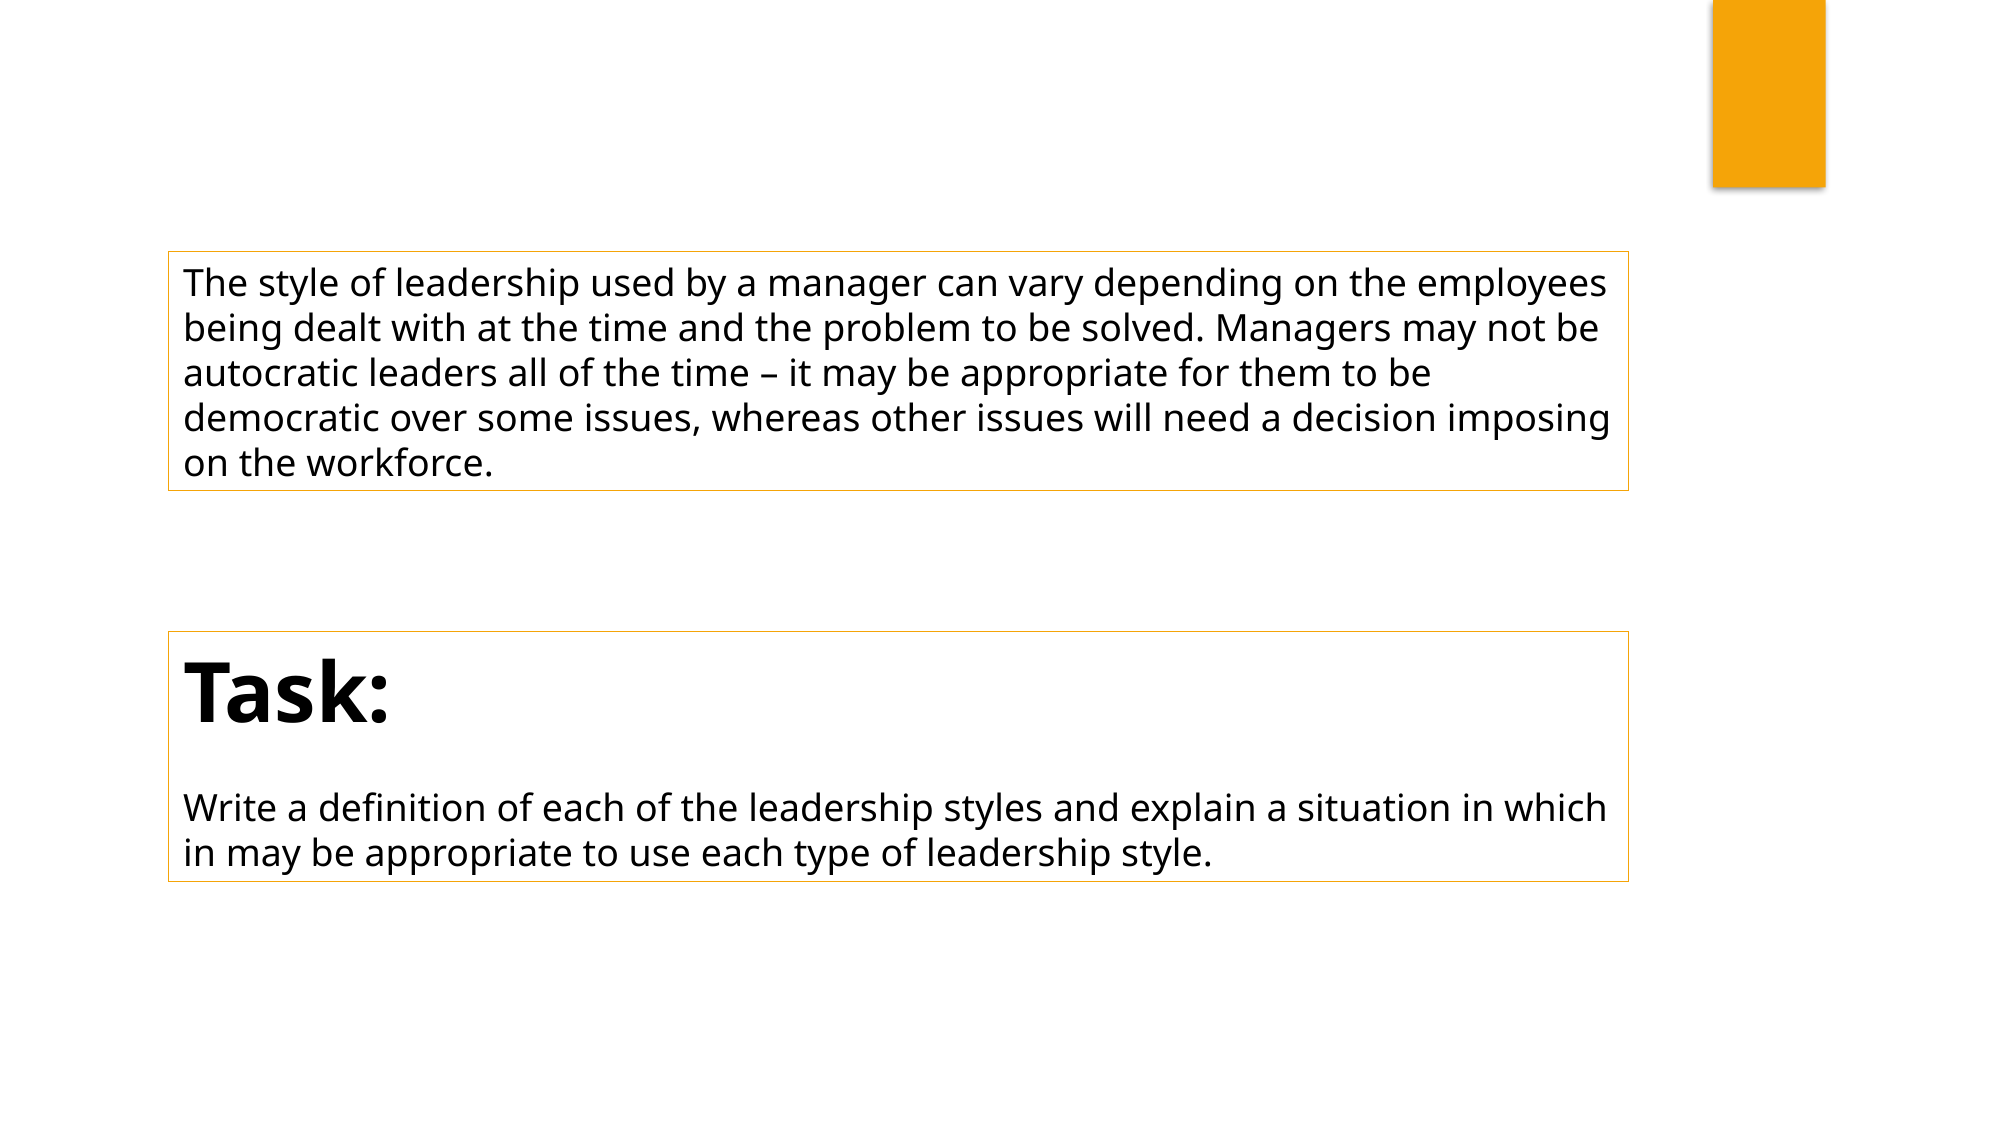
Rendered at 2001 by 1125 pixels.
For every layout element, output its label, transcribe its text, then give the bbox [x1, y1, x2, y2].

text_box Task: Write a definition of each of the leadership styles and explain a situation in which in may be appropriate to use each type of leadership style. [168, 631, 1629, 882]
text_box The style of leadership used by a manager can vary depending on the employees being dealt with at the time and the problem to be solved. Managers may not be autocratic leaders all of the time – it may be appropriate for them to be democratic over some issues, whereas other issues will need a decision imposing on the workforce. [168, 251, 1629, 491]
